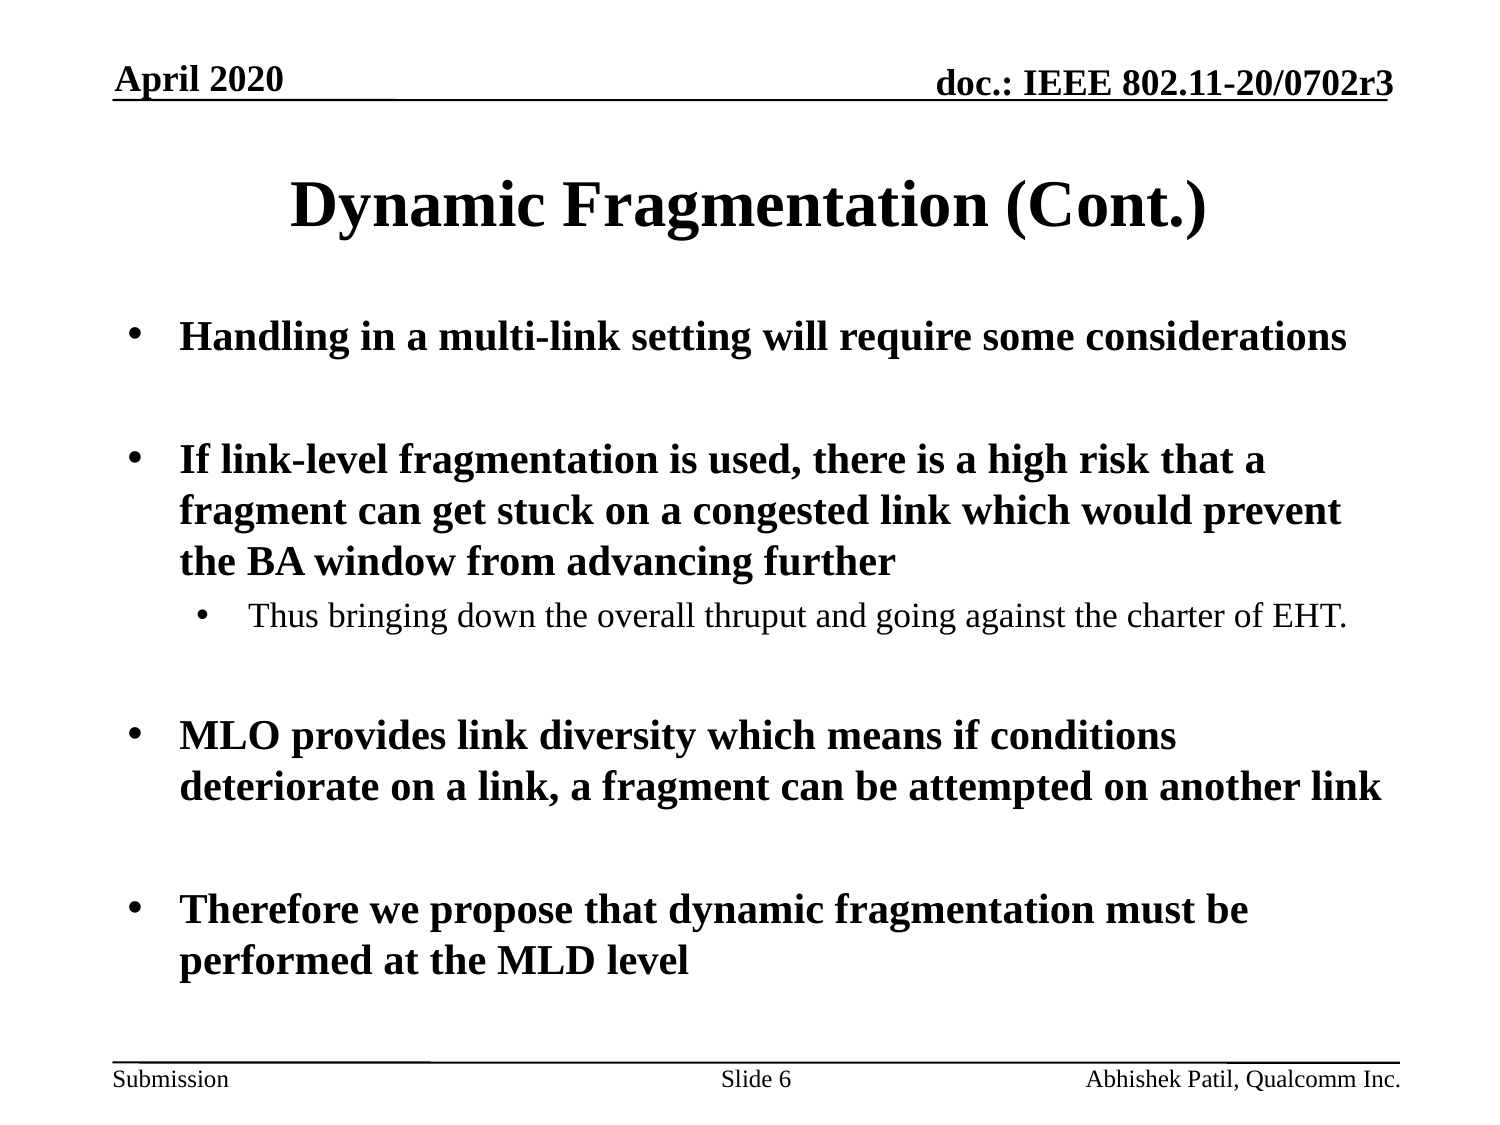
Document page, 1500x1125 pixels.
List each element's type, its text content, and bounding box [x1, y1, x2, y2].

list Handling in a multi-link setting will require some considerations If link-level fragmentation is used, there is a high risk that a fragment can get stuck on a congested link which would prevent the BA window from advancing further Thus bringing down the overall thruput and going against the charter of EHT. MLO provides link diversity which means if conditions deteriorate on a link, a fragment can be attempted on another link Therefore we propose that dynamic fragmentation must be performed at the MLD level [112, 299, 1402, 1051]
slide_number Slide 6 [712, 1061, 800, 1123]
title Dynamic Fragmentation (Cont.) [112, 112, 1388, 288]
footer Abhishek Patil, Qualcomm Inc. [878, 1061, 1402, 1093]
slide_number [114, 54, 423, 100]
